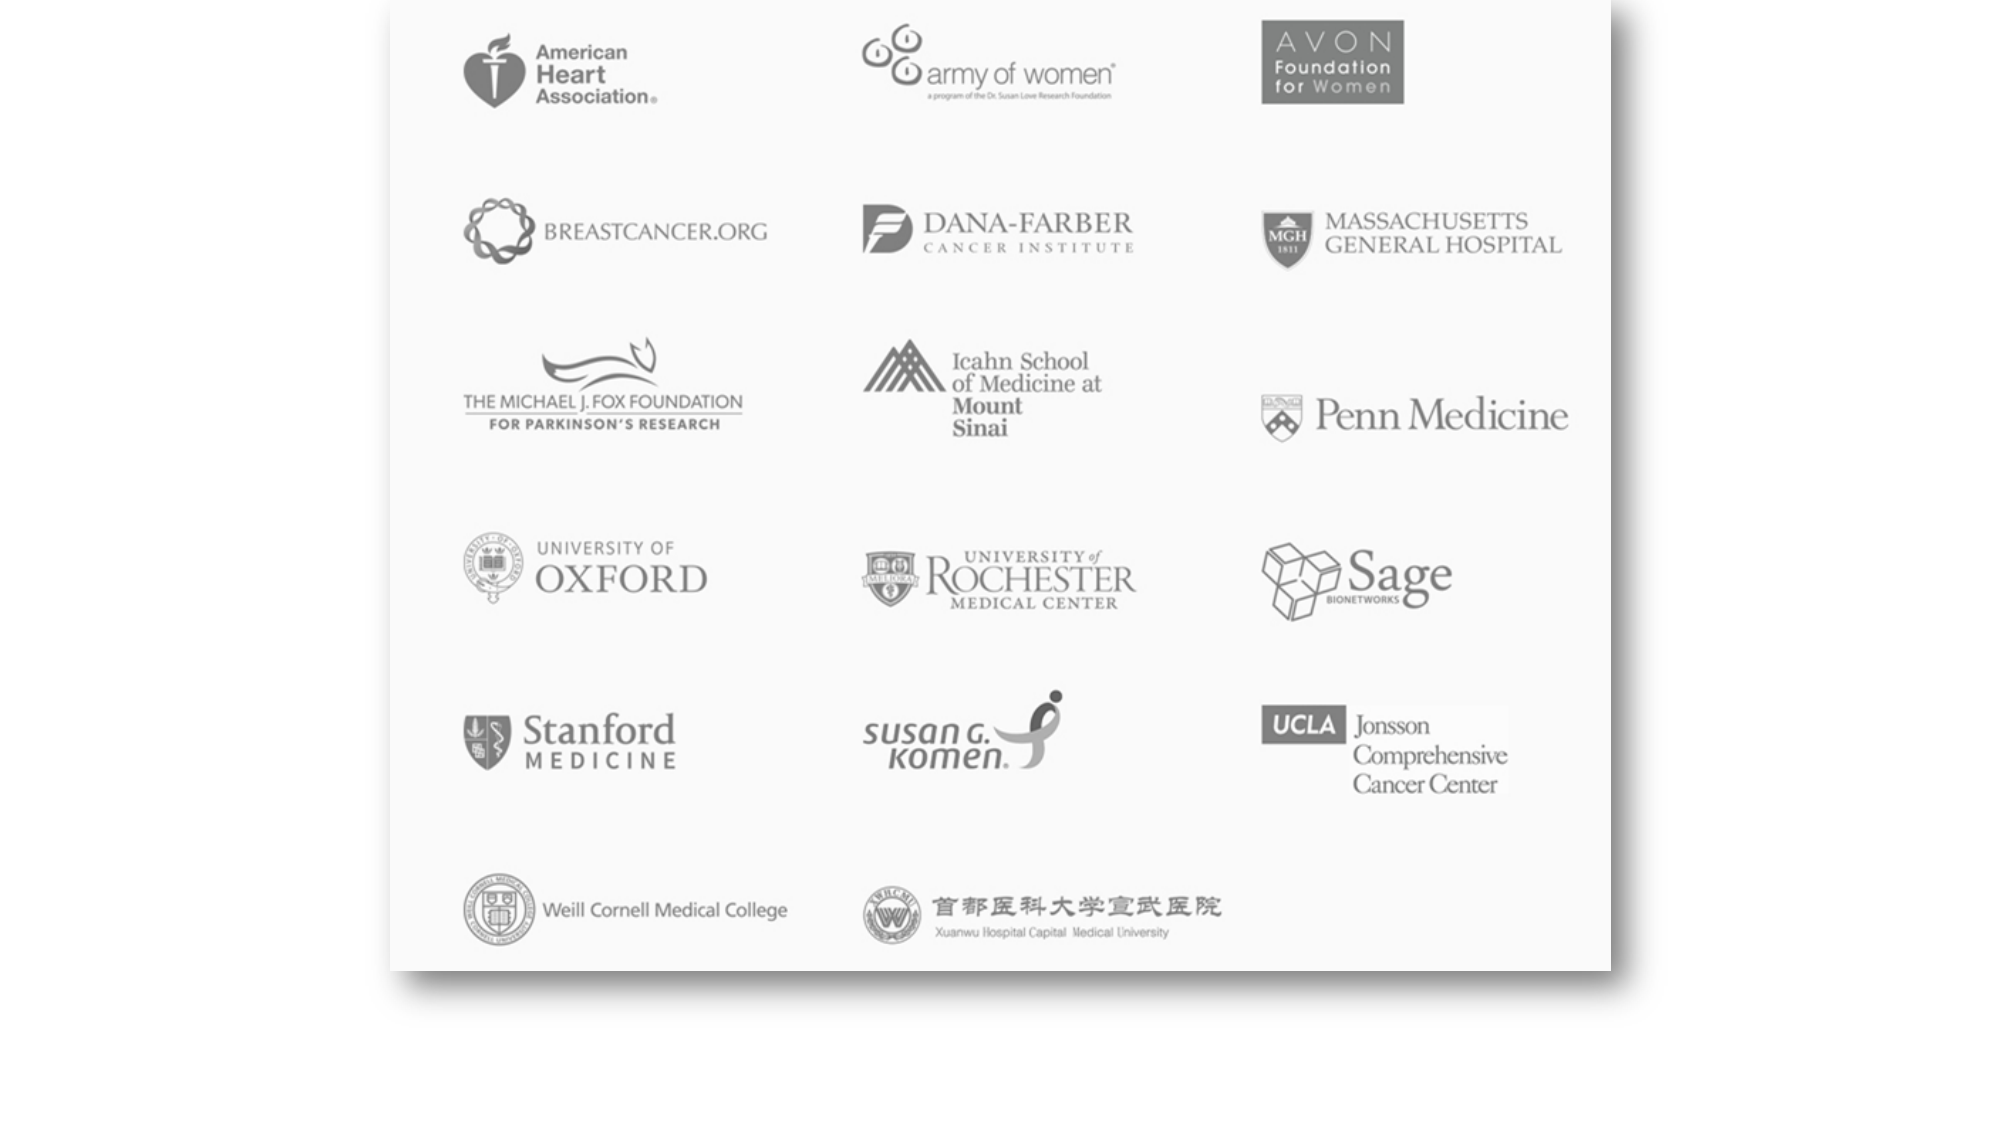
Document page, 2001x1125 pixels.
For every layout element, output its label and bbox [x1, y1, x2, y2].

picture [358, 0, 1675, 1035]
